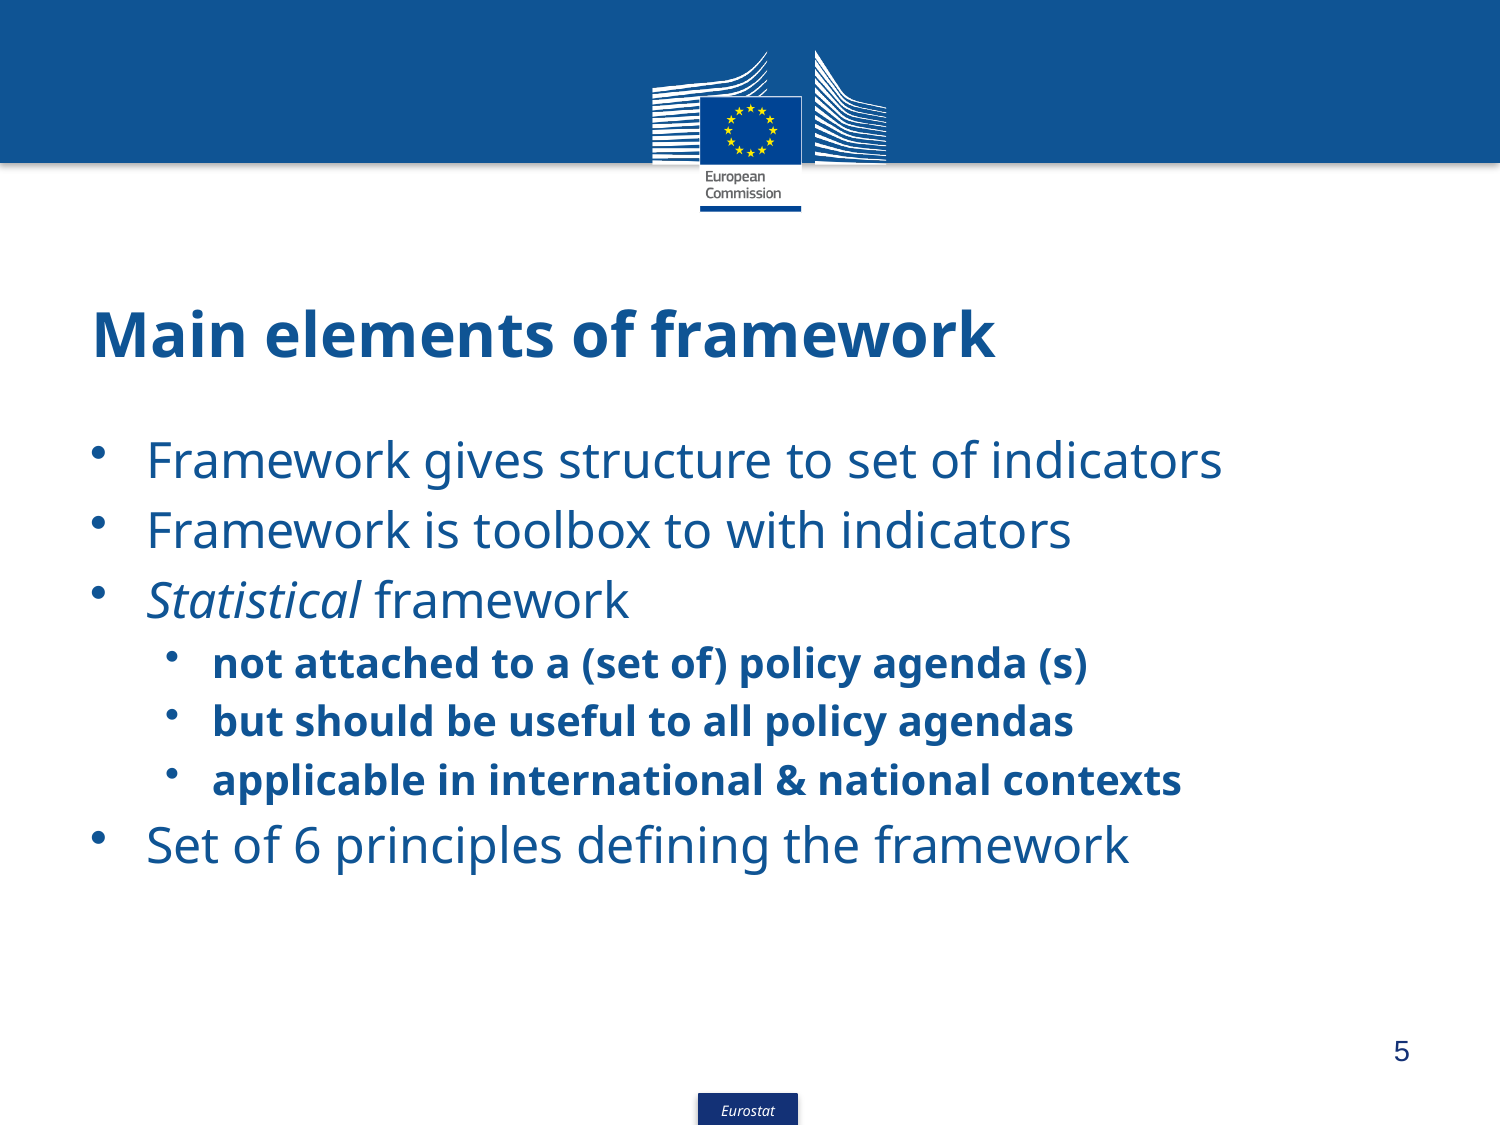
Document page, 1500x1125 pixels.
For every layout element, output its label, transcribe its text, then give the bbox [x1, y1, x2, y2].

title Main elements of framework [76, 255, 1427, 409]
list Framework gives structure to set of indicators Framework is toolbox to with indicators Statistical framework not attached to a (set of) policy agenda (s) but should be useful to all policy agendas applicable in international & national contexts Set of 6 principles defining the framework [75, 420, 1425, 1017]
slide_number 5 [1074, 1024, 1426, 1103]
